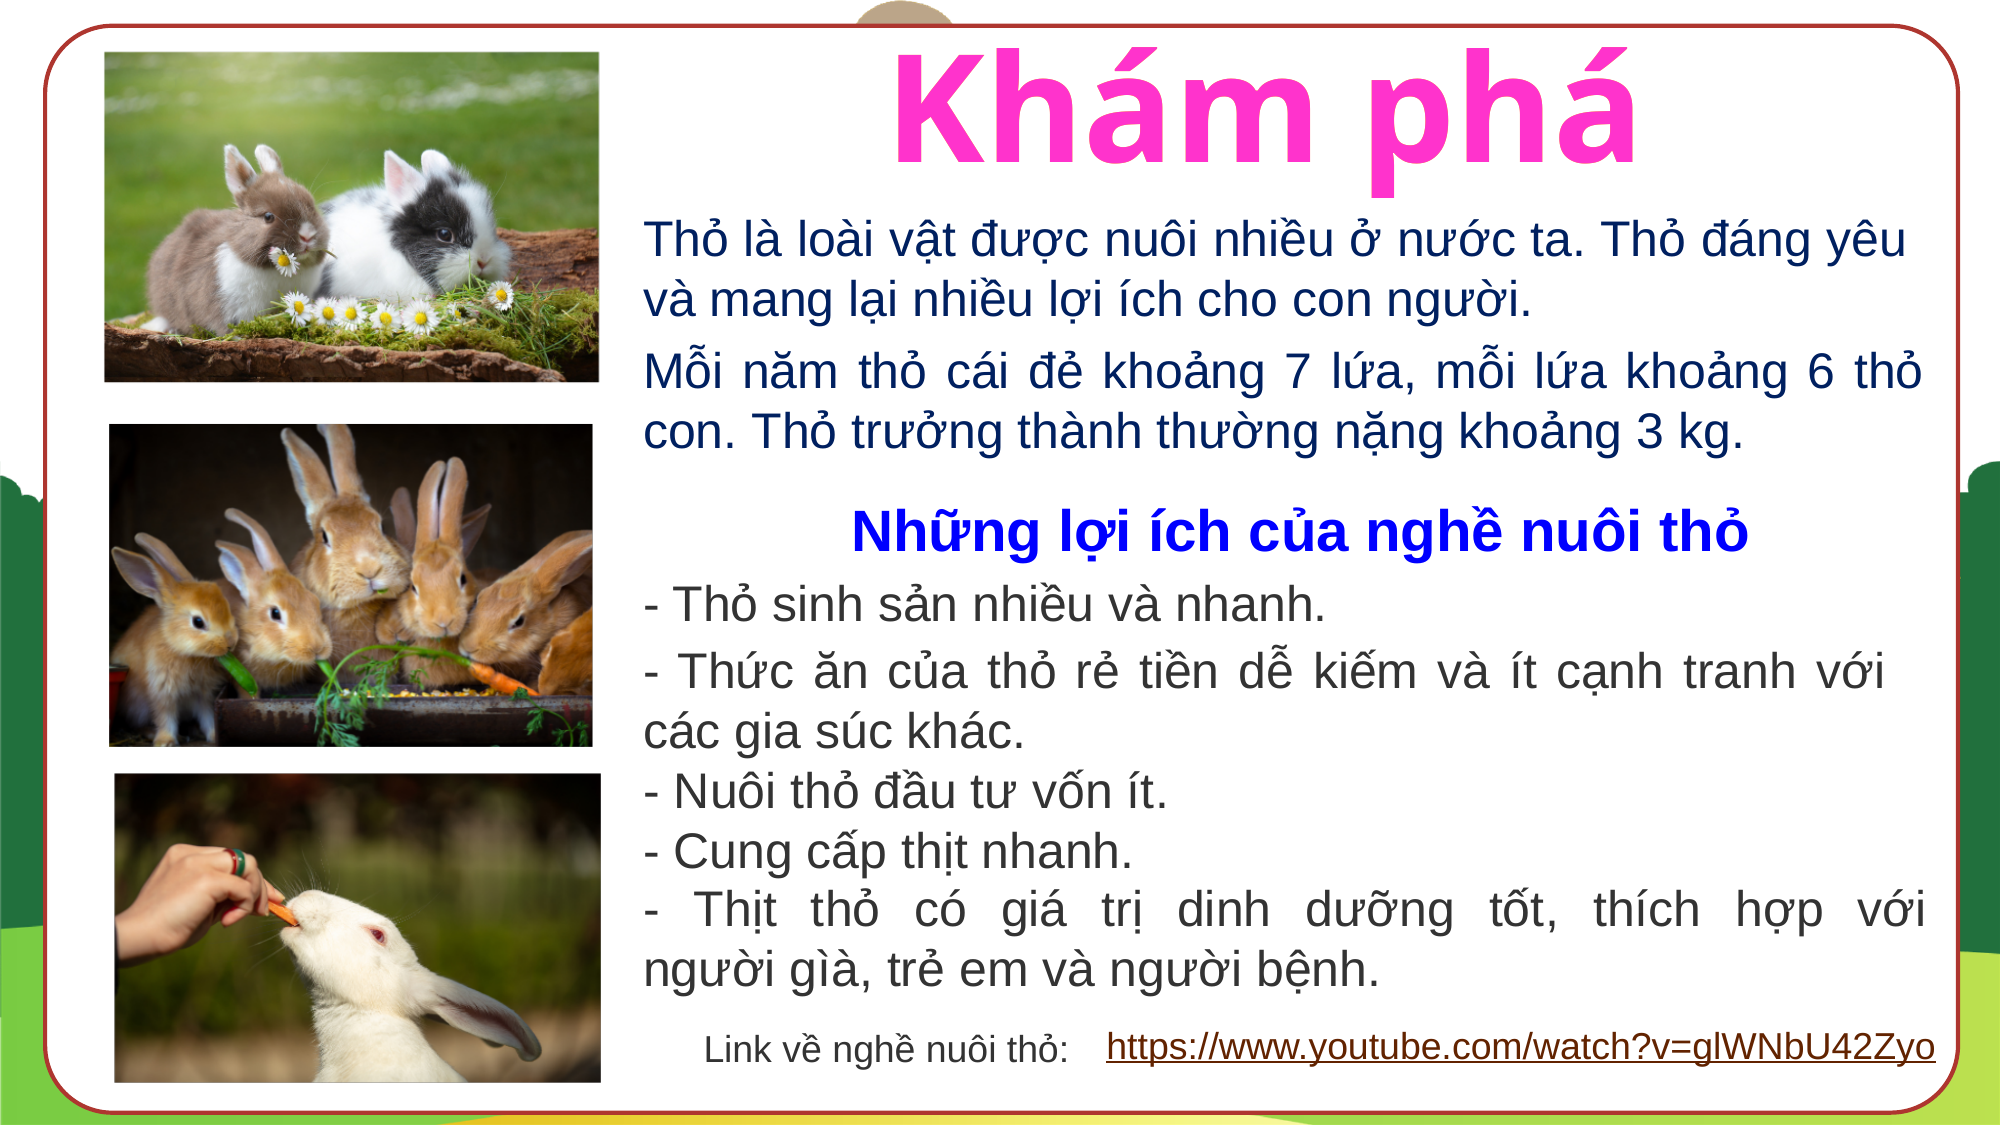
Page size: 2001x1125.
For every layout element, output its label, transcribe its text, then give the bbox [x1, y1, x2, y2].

text_box - Cung cấp thịt nhanh. [653, 811, 1629, 868]
picture [93, 31, 615, 400]
picture [0, 0, 2000, 1125]
text_box - Thỏ sinh sản nhiều và nhanh. [628, 564, 1629, 631]
text_box Thỏ là loài vật được nuôi nhiều ở nước ta. Thỏ đáng yêu và mang lại nhiều lợi ích cho con người. [628, 198, 1923, 331]
text_box Mỗi năm thỏ cái đẻ khoảng 7 lứa, mỗi lứa khoảng 6 thỏ con. Thỏ trưởng thành thường nặng khoảng 3 kg. [628, 331, 1940, 466]
text_box https://www.youtube.com/watch?v=glWNbU42Zyo [1091, 1014, 2000, 1119]
text_box - Thức ăn của thỏ rẻ tiền dễ kiếm và ít cạnh tranh với các gia súc khác. [628, 631, 1901, 767]
text_box - Thịt thỏ có giá trị dinh dưỡng tốt, thích hợp với người gìà, trẻ em và người bệnh. [653, 868, 1942, 1004]
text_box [1004, 4, 1526, 202]
text_box Link về nghề nuôi thỏ: [688, 1017, 1210, 1077]
text_box Những lợi ích của nghề nuôi thỏ [836, 486, 1859, 571]
text_box - Nuôi thỏ đầu tư vốn ít. [650, 751, 1629, 811]
